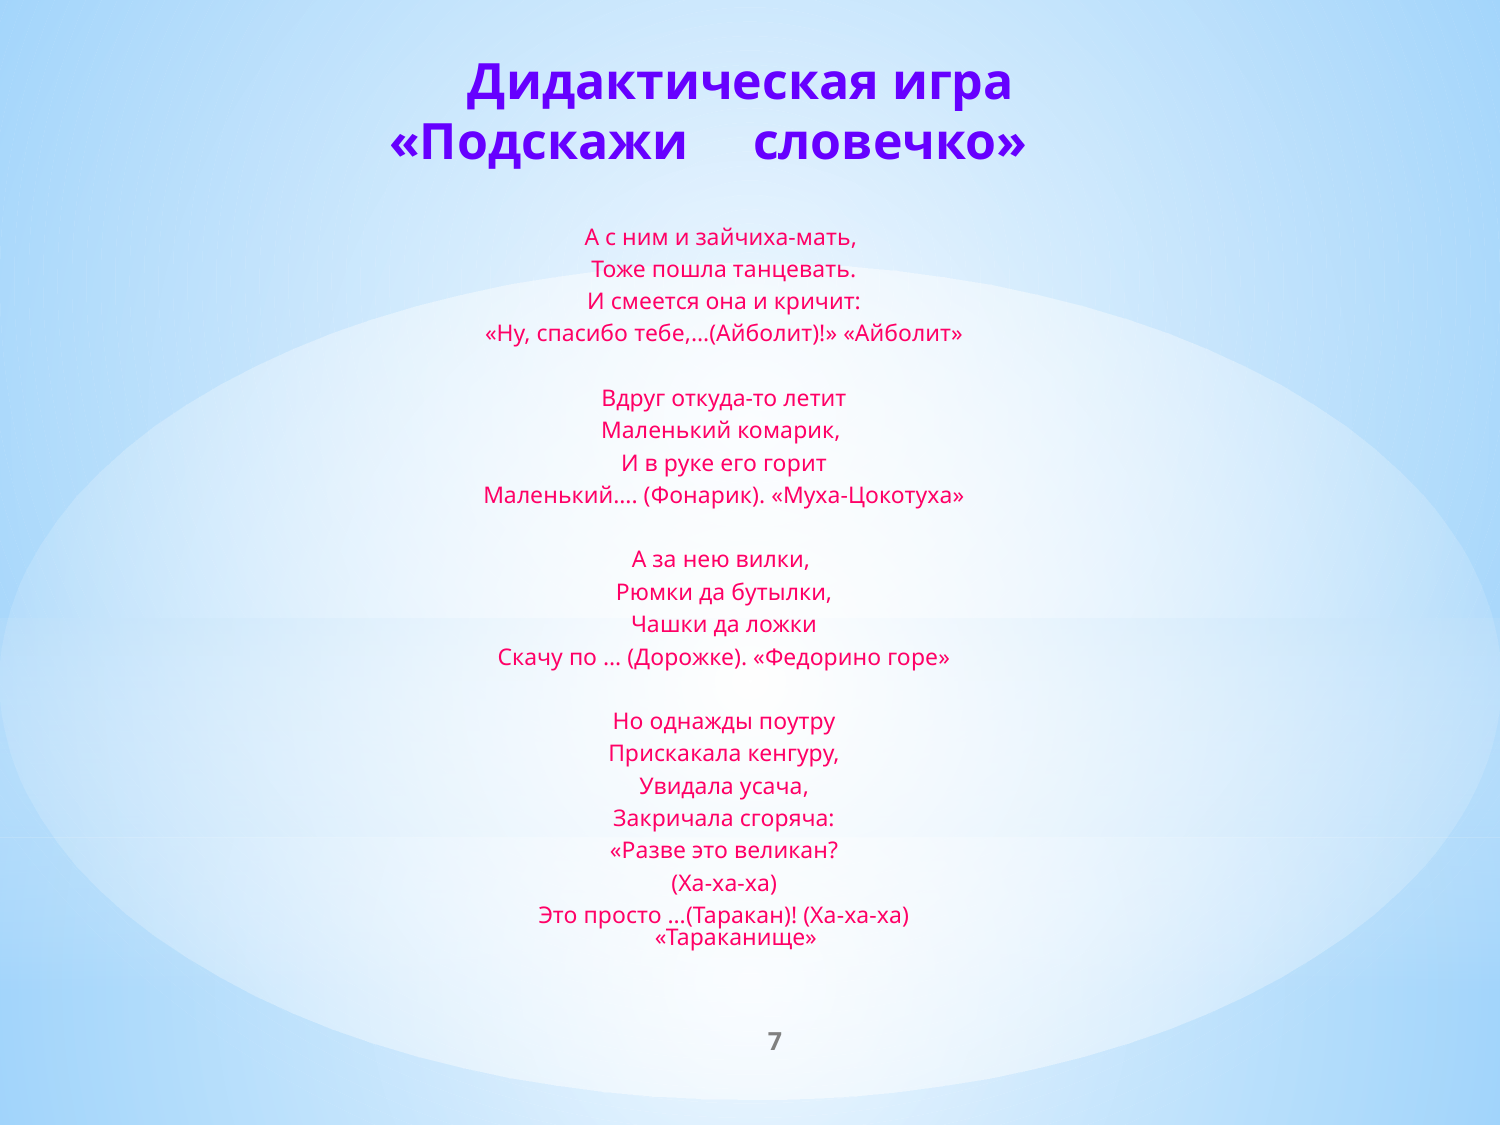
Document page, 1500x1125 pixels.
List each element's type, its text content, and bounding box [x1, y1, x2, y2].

slide_number 7 [624, 1012, 925, 1073]
list А с ним и зайчиха-мать, Тоже пошла танцевать. И смеется она и кричит: «Ну, спасибо тебе,…(Айболит)!» «Айболит» Вдруг откуда-то летит Маленький комарик, И в руке его горит Маленький…. (Фонарик). «Муха-Цокотуха» А за нею вилки, Рюмки да бутылки, Чашки да ложки Скачу по … (Дорожке). «Федорино горе» Но однажды поутру Прискакала кенгуру, Увидала усача, Закричала сгоряча: «Разве это великан? (Ха-ха-ха) Это просто …(Таракан)! (Ха-ха-ха) «Тараканище» [454, 219, 987, 965]
text_box Дидактическая игра «Подскажи словечко» [253, 42, 1164, 178]
